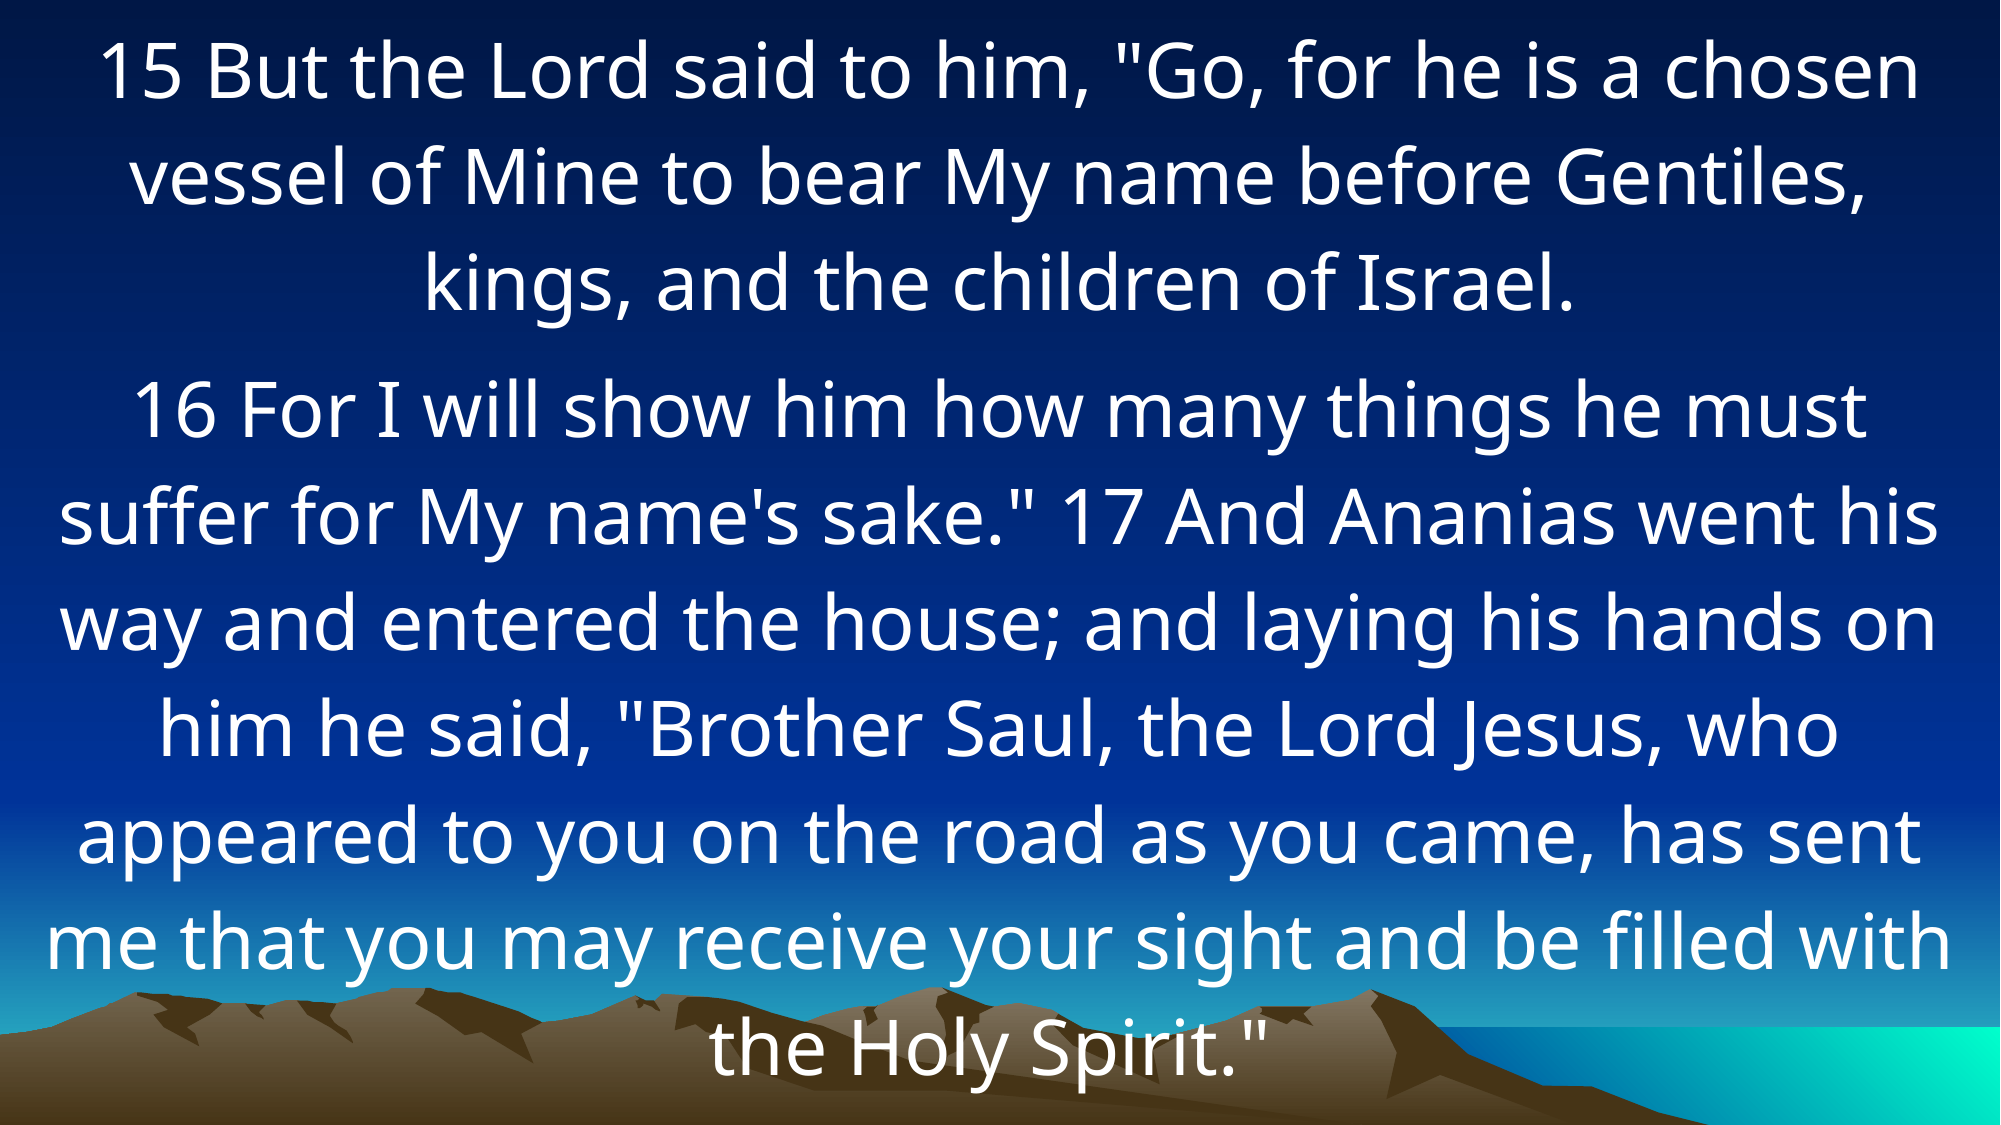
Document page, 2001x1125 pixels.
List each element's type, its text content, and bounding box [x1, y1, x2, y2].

text_box 15 But the Lord said to him, "Go, for he is a chosen vessel of Mine to bear My name before Gentiles, kings, and the children of Israel. 16 For I will show him how many things he must suffer for My name's sake." 17 And Ananias went his way and entered the house; and laying his hands on him he said, "Brother Saul, the Lord Jesus, who appeared to you on the road as you came, has sent me that you may receive your sight and be filled with the Holy Spirit." [0, 0, 2000, 900]
